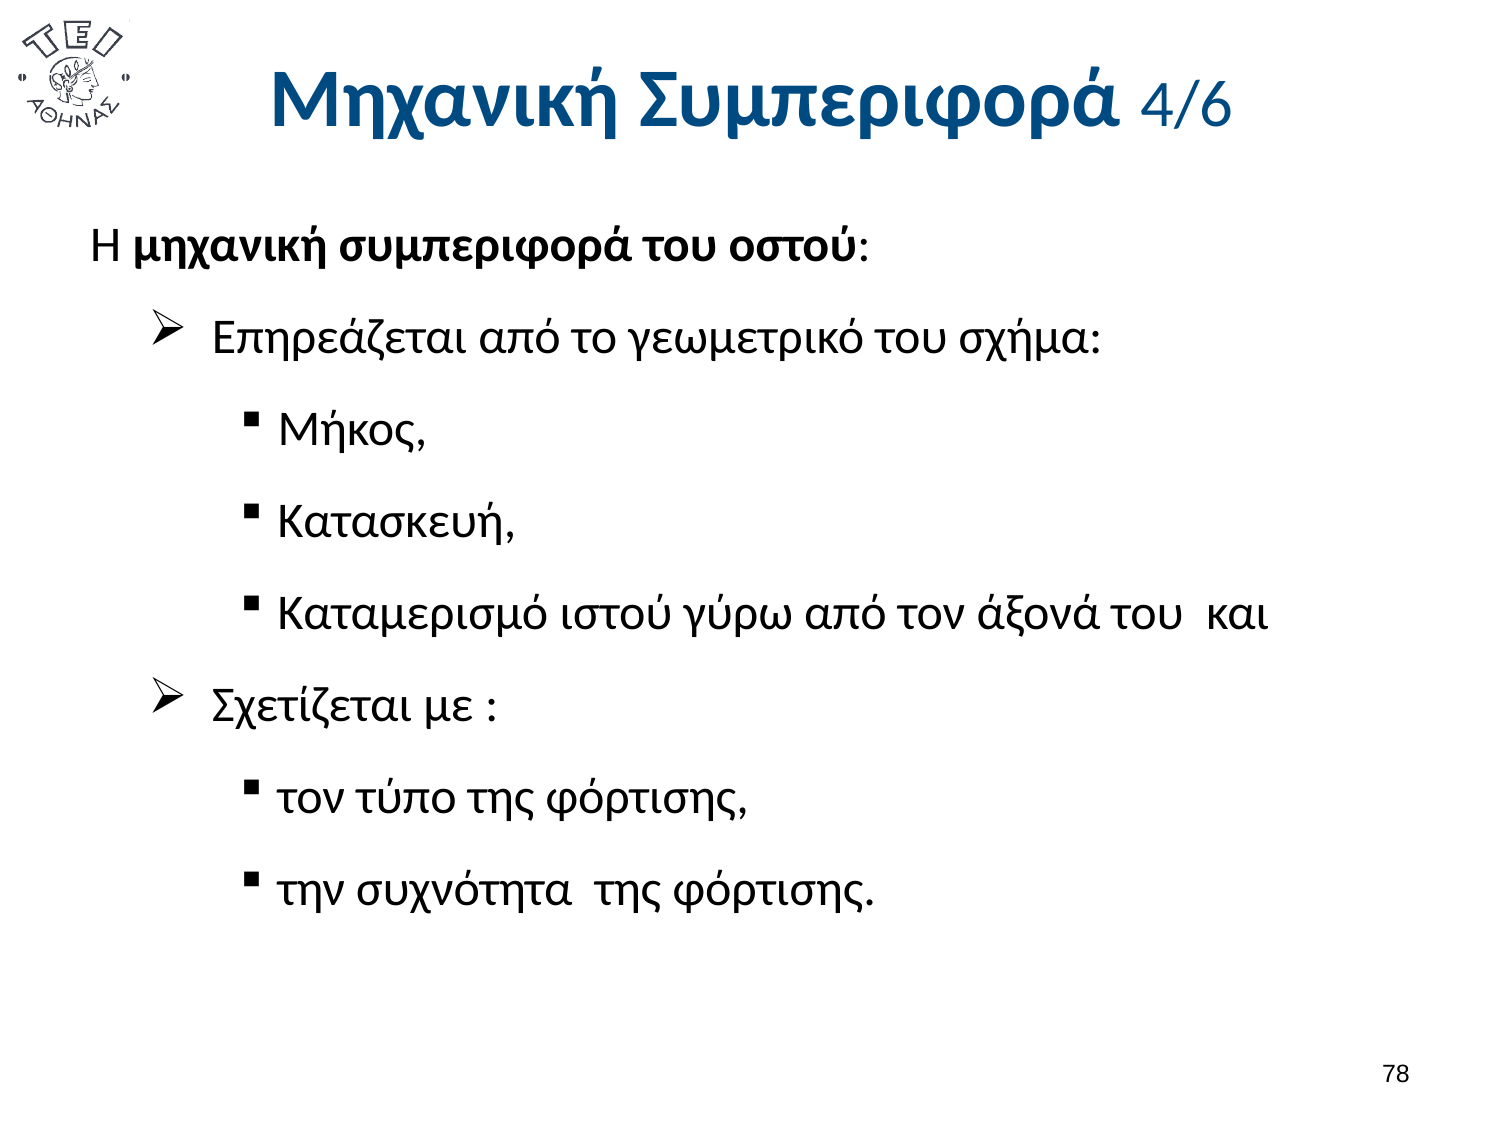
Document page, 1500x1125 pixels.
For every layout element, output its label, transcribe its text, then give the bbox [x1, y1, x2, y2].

list Η μηχανική συμπεριφορά του οστού: Επηρεάζεται από το γεωμετρικό του σχήμα: Μήκος, Κατασκευή, Καταμερισμό ιστού γύρω από τον άξονά του και Σχετίζεται με : τον τύπο της φόρτισης, την συχνότητα της φόρτισης. [75, 196, 1425, 1024]
title Μηχανική Συμπεριφορά 4/6 [76, 19, 1427, 169]
picture [17, 19, 76, 133]
slide_number 77 [1074, 1042, 1425, 1103]
